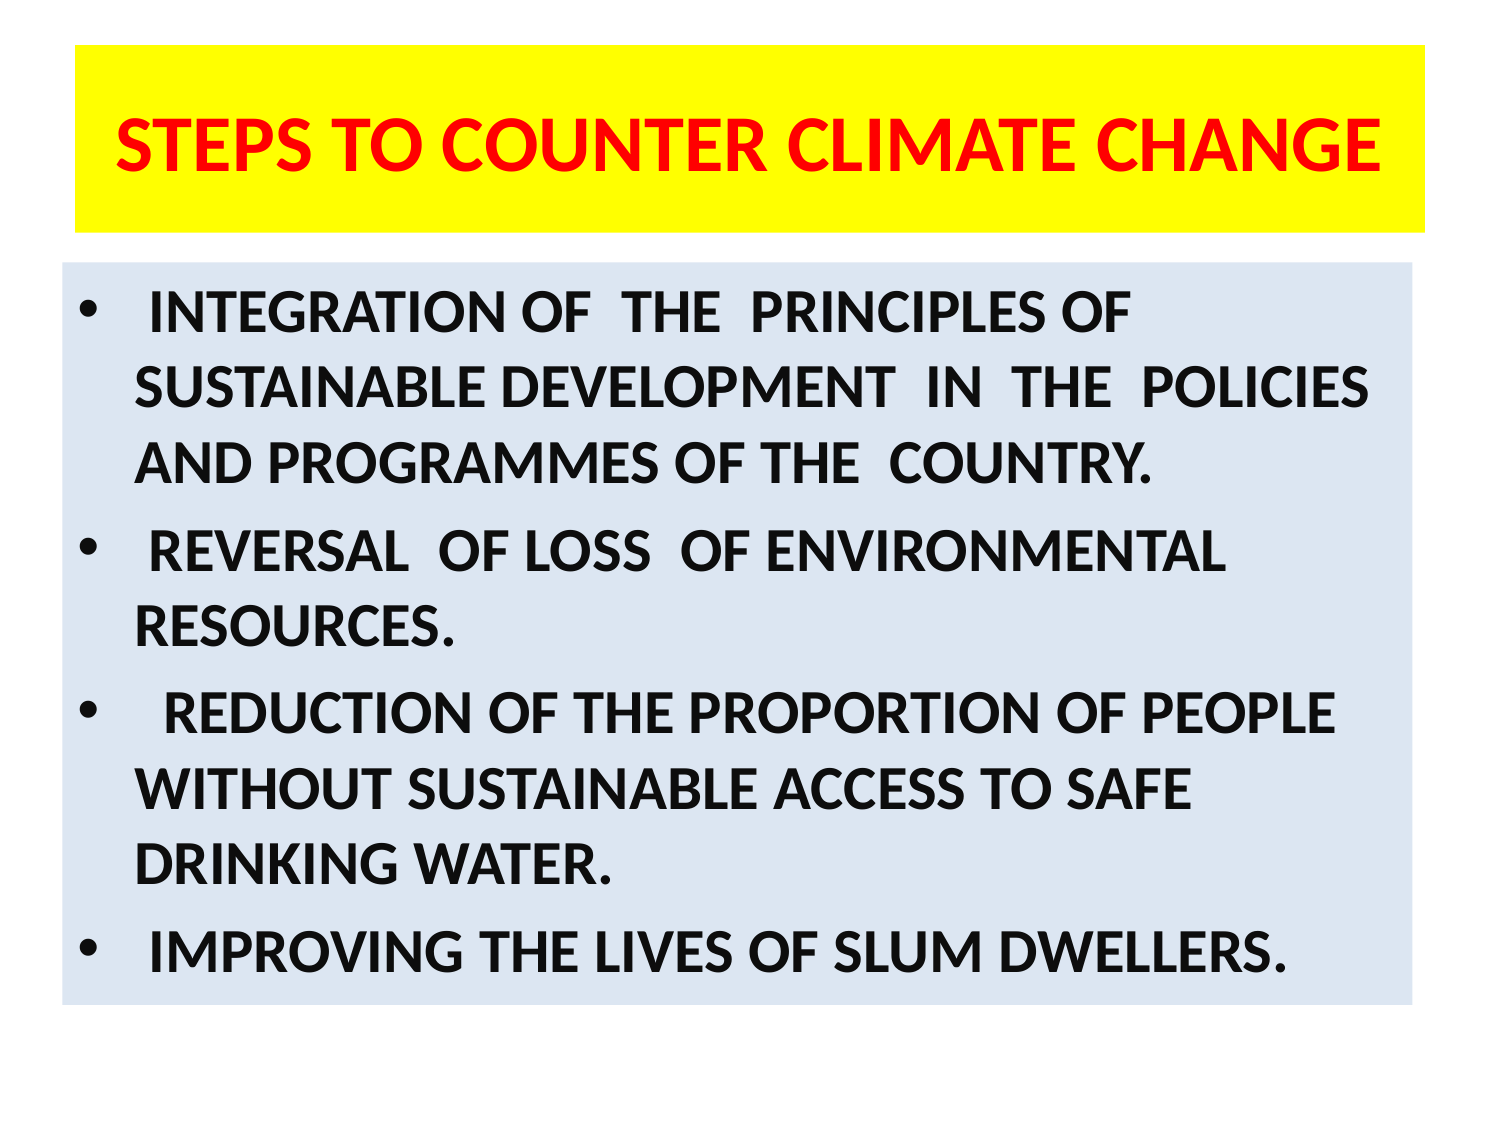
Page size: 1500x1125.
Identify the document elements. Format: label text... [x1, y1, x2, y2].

title STEPS TO COUNTER CLIMATE CHANGE [75, 45, 1425, 233]
list INTEGRATION OF THE PRINCIPLES OF SUSTAINABLE DEVELOPMENT IN THE POLICIES AND PROGRAMMES OF THE COUNTRY. REVERSAL OF LOSS OF ENVIRONMENTAL RESOURCES. REDUCTION OF THE PROPORTION OF PEOPLE WITHOUT SUSTAINABLE ACCESS TO SAFE DRINKING WATER. IMPROVING THE LIVES OF SLUM DWELLERS. [62, 262, 1413, 1005]
